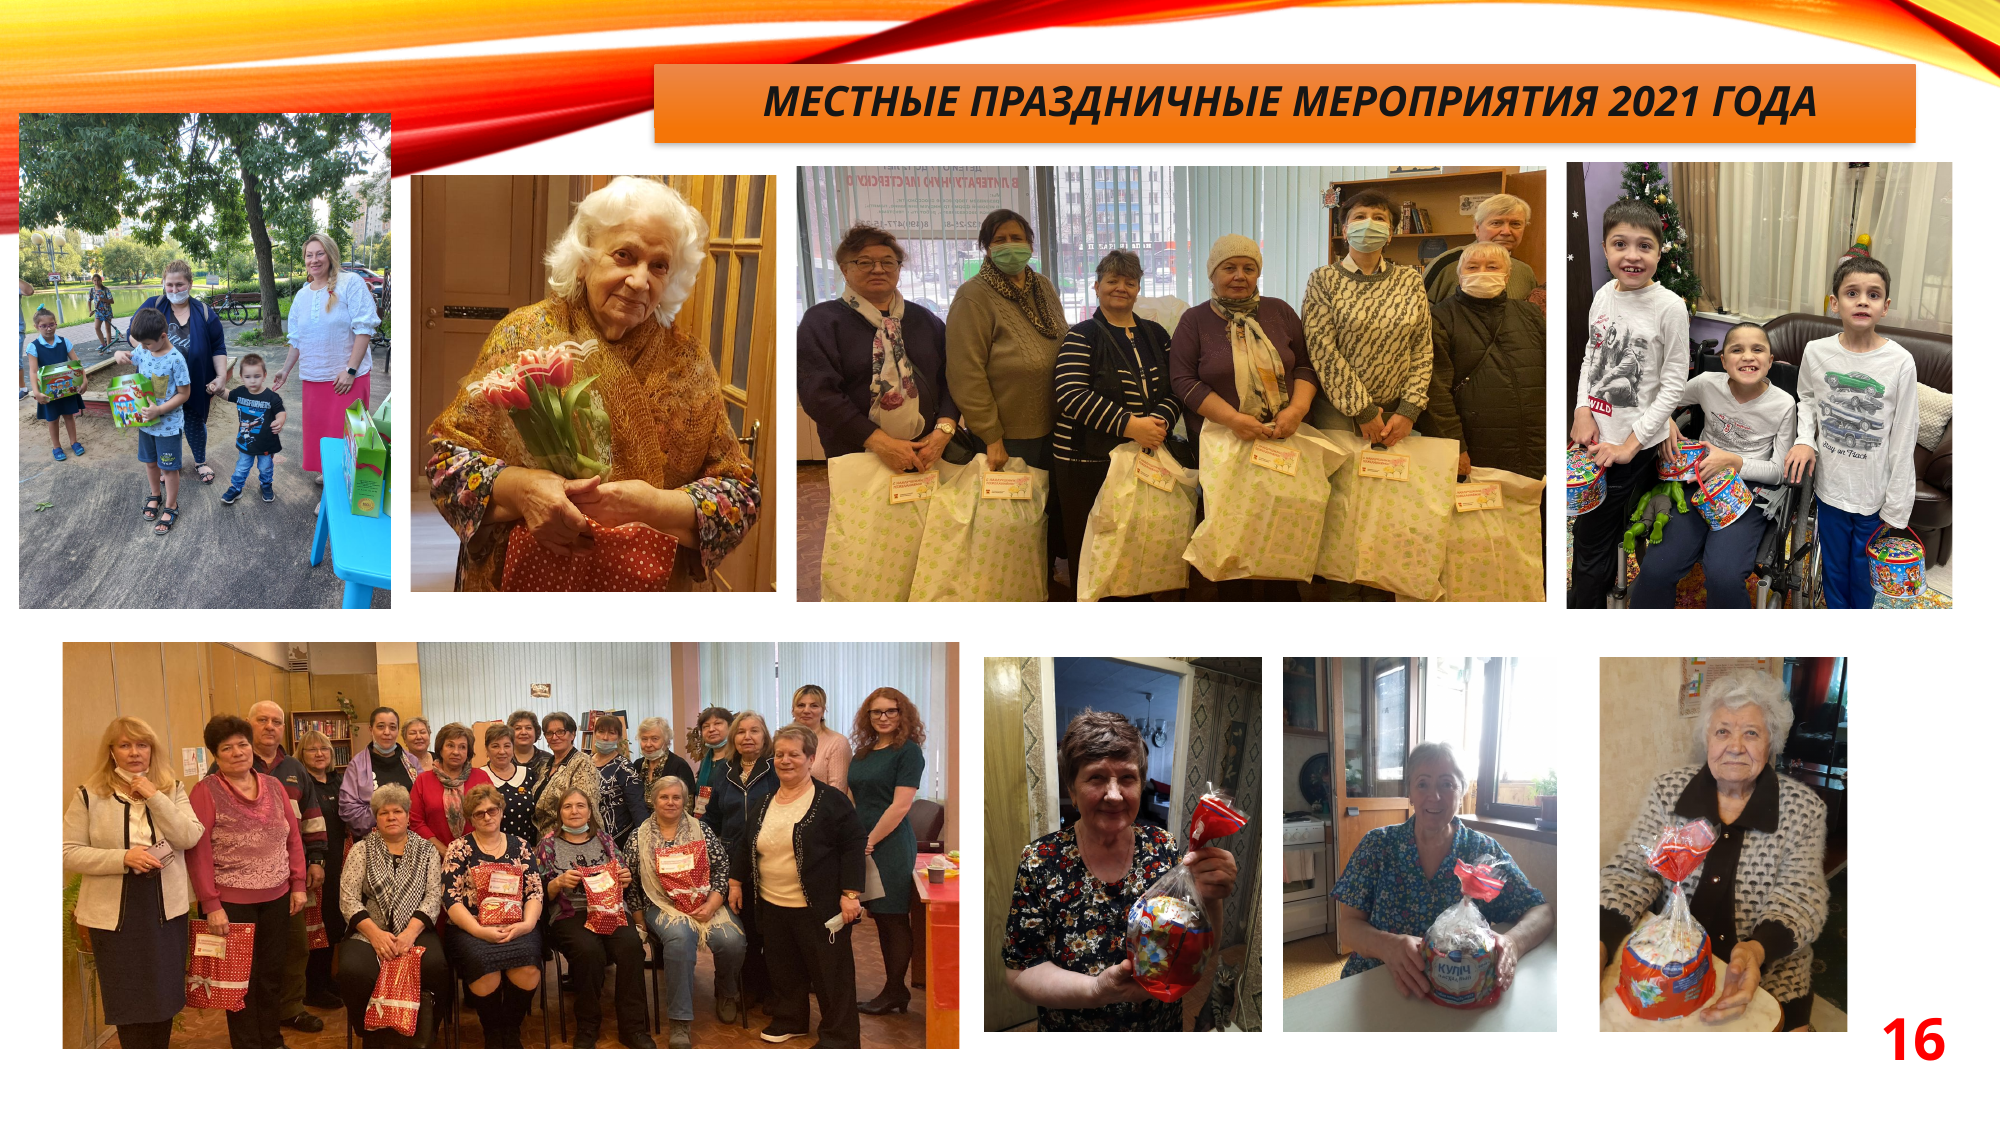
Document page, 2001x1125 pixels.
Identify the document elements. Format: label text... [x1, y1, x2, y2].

picture [62, 641, 960, 1049]
text_box местные праздничные мероприятия 2021 года [654, 63, 1916, 143]
text_box 16 [1858, 994, 1973, 1080]
picture [1283, 656, 1558, 1033]
picture [0, 0, 2000, 610]
picture [984, 656, 1262, 1033]
picture [1599, 656, 1848, 1033]
